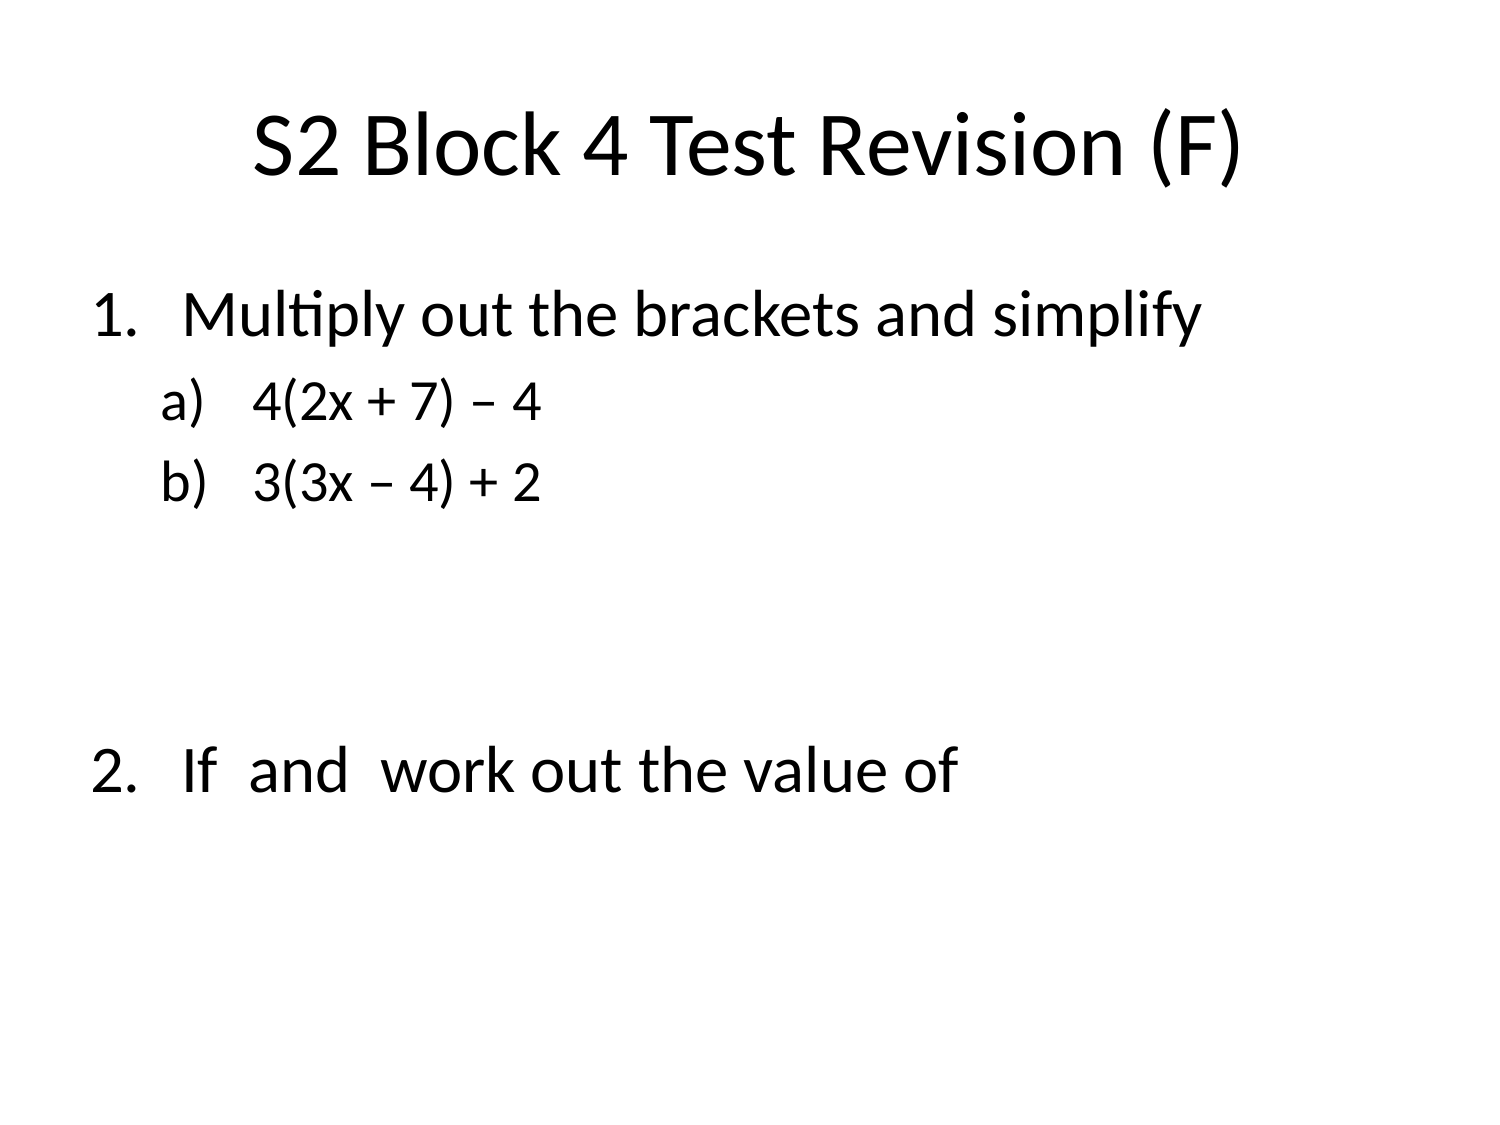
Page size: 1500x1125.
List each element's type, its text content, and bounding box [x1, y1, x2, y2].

title S2 Block 4 Test Revision (F) [75, 45, 1425, 233]
